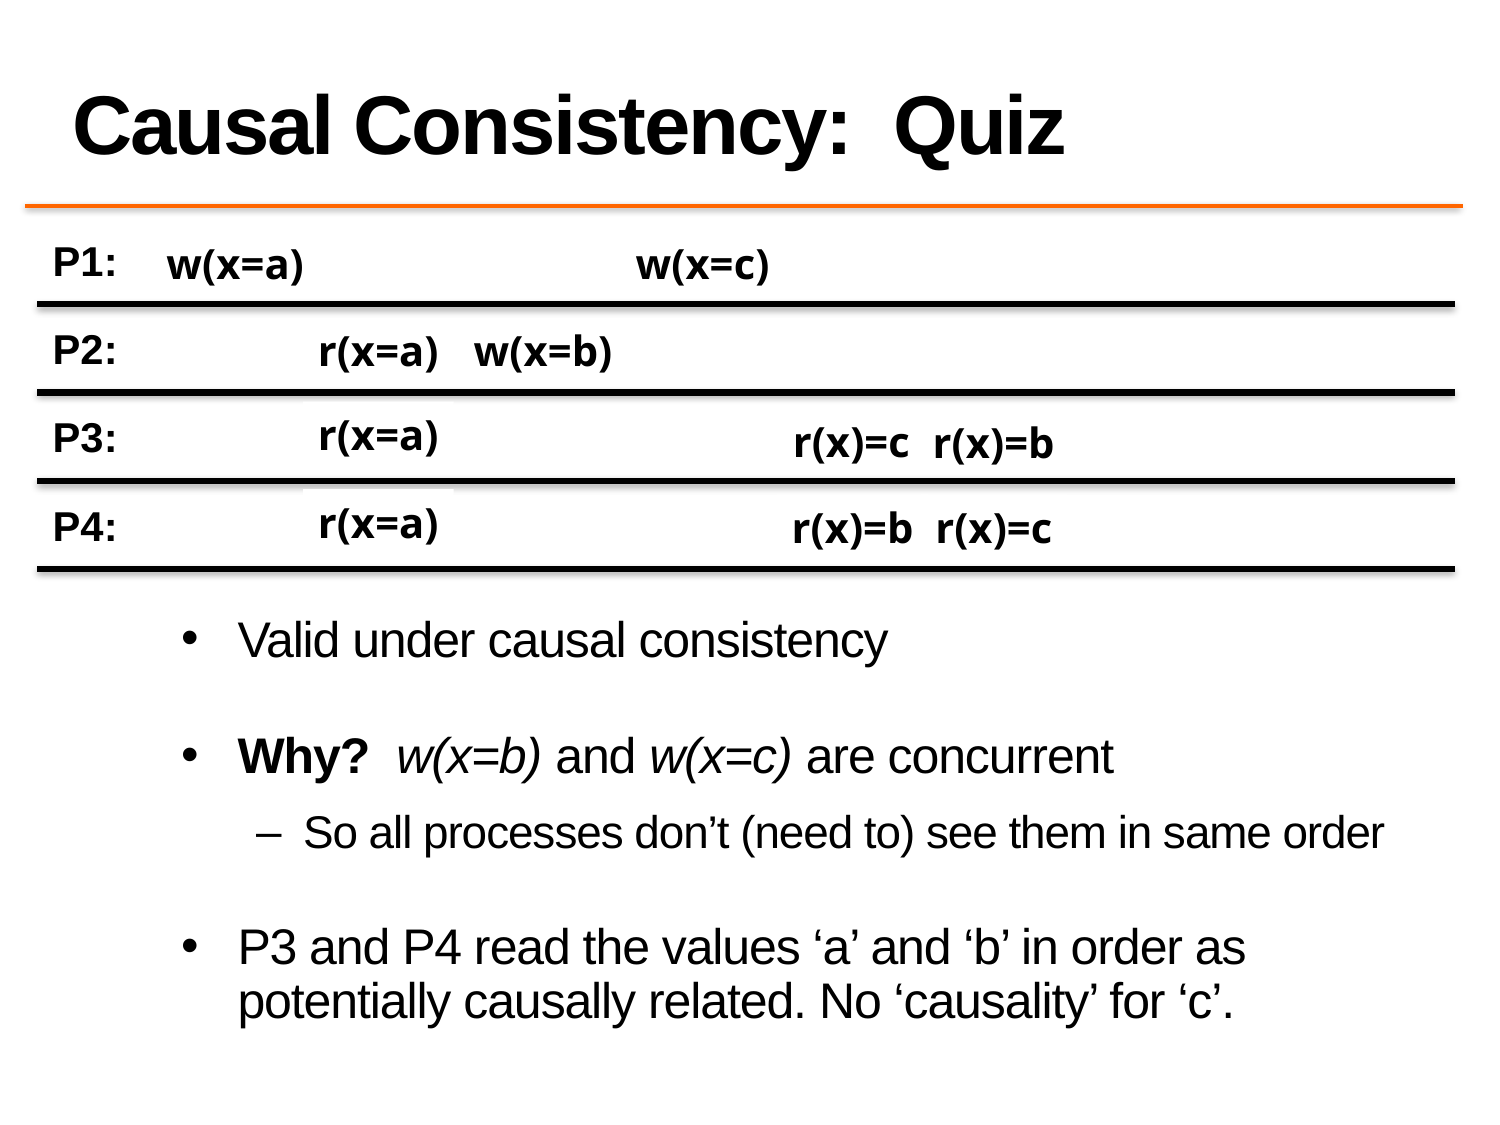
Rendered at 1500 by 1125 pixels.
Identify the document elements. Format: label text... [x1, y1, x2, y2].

text_box w(x=b) [458, 317, 628, 383]
text_box r(x=a) [303, 401, 454, 467]
text_box P1: [37, 227, 133, 292]
text_box r(x=a) [303, 317, 454, 383]
text_box P2: [37, 315, 133, 381]
text_box w(x=c) [620, 230, 785, 296]
text_box r(x)=c [778, 408, 925, 473]
list Valid under causal consistency Why? w(x=b) and w(x=c) are concurrent So all processes don’t (need to) see them in same order P3 and P4 read the values ‘a’ and ‘b’ in order as potentially causally related. No ‘causality’ for ‘c’. [175, 607, 1414, 1080]
text_box P4: [37, 492, 133, 557]
text_box w(x=a) [151, 230, 320, 296]
text_box r(x)=b [776, 494, 920, 560]
text_box r(x)=c [920, 494, 1068, 560]
text_box r(x)=b [917, 409, 1070, 474]
title Causal Consistency: Quiz [57, 2, 1463, 178]
text_box P3: [37, 403, 133, 469]
text_box r(x=a) [303, 489, 454, 554]
